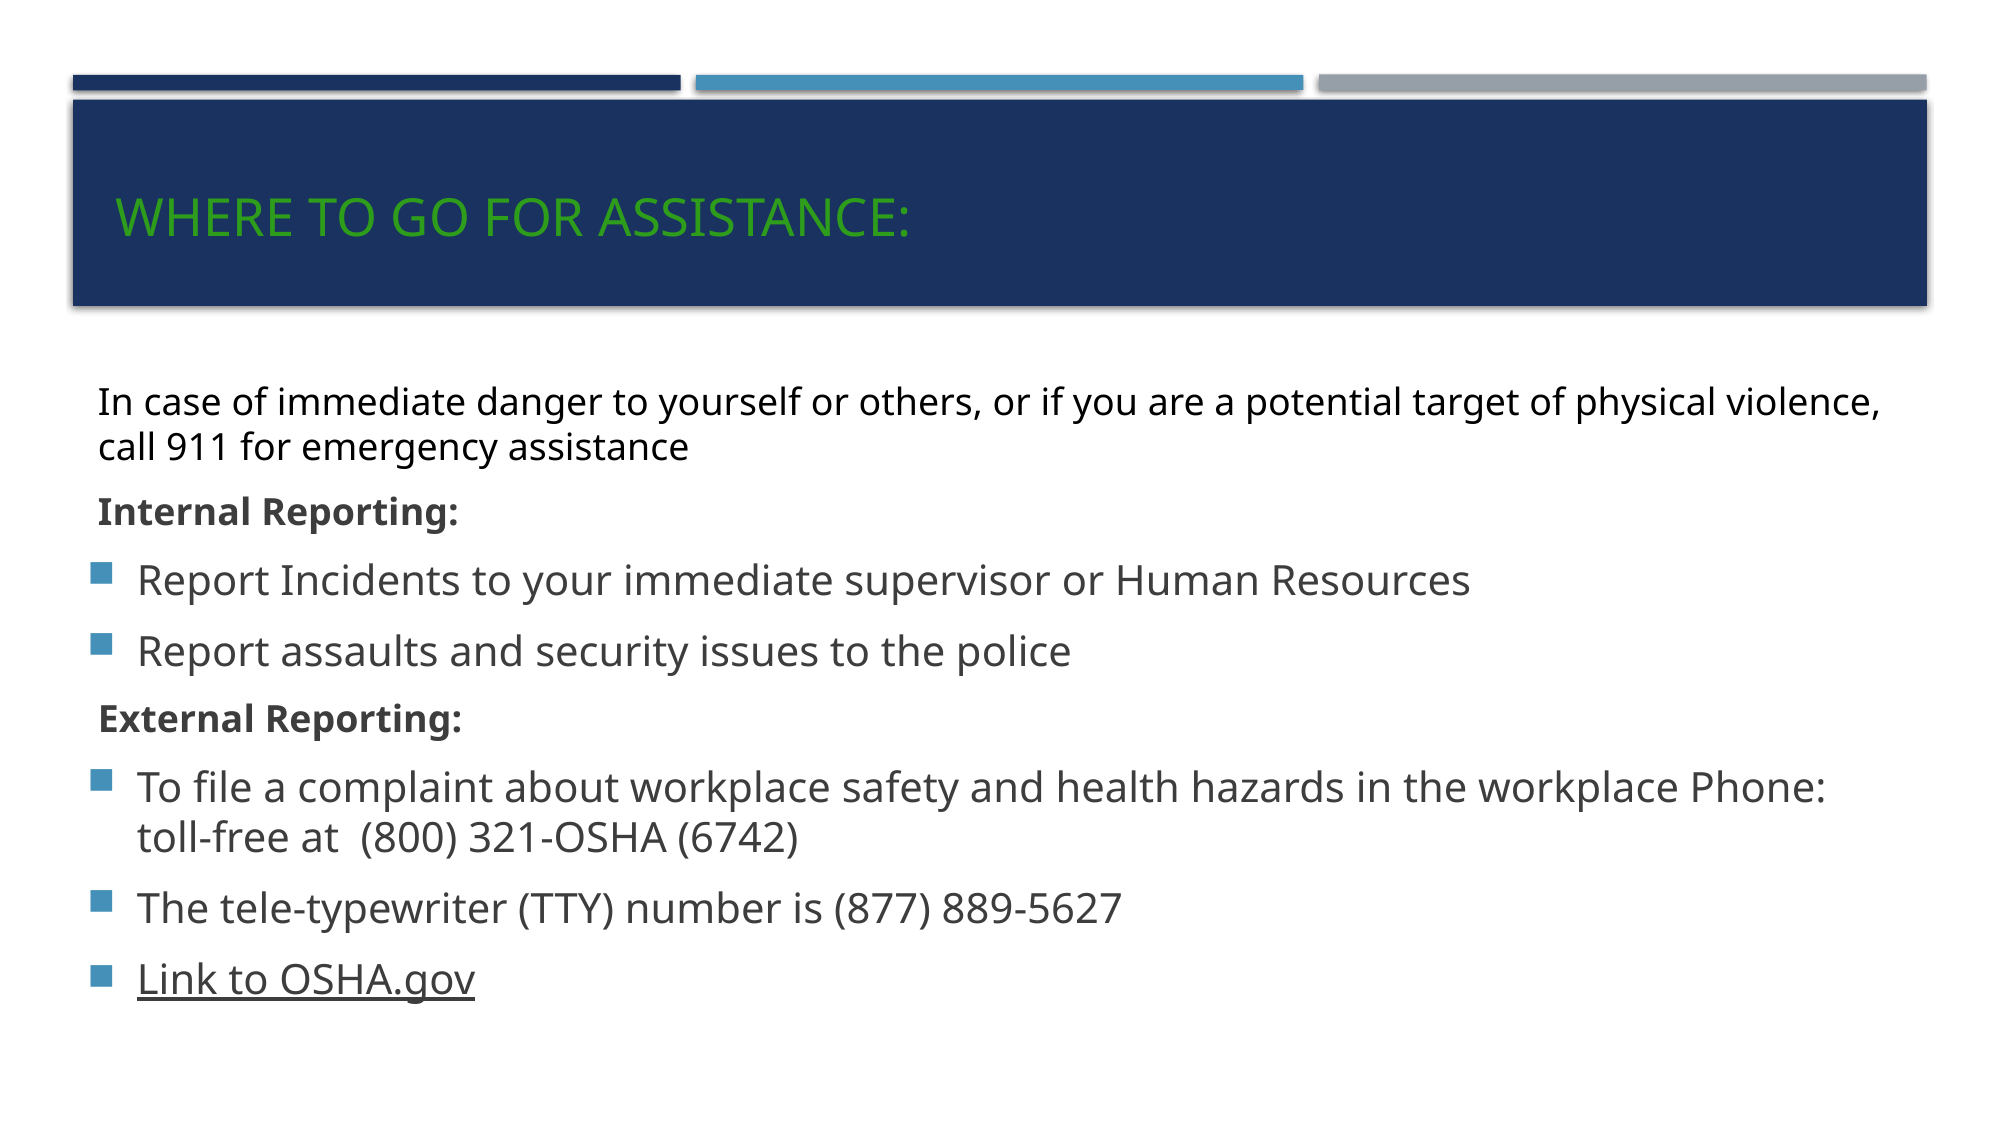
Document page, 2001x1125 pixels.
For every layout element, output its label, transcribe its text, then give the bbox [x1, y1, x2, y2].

title Where to go for Assistance: [100, 175, 1253, 317]
list In case of immediate danger to yourself or others, or if you are a potential target of physical violence, call 911 for emergency assistance Internal Reporting: Report Incidents to your immediate supervisor or Human Resources Report assaults and security issues to the police External Reporting: To file a complaint about workplace safety and health hazards in the workplace Phone: toll-free at (800) 321-OSHA (6742) The tele-typewriter (TTY) number is (877) 889-5627 Link to OSHA.gov [71, 317, 1923, 1071]
